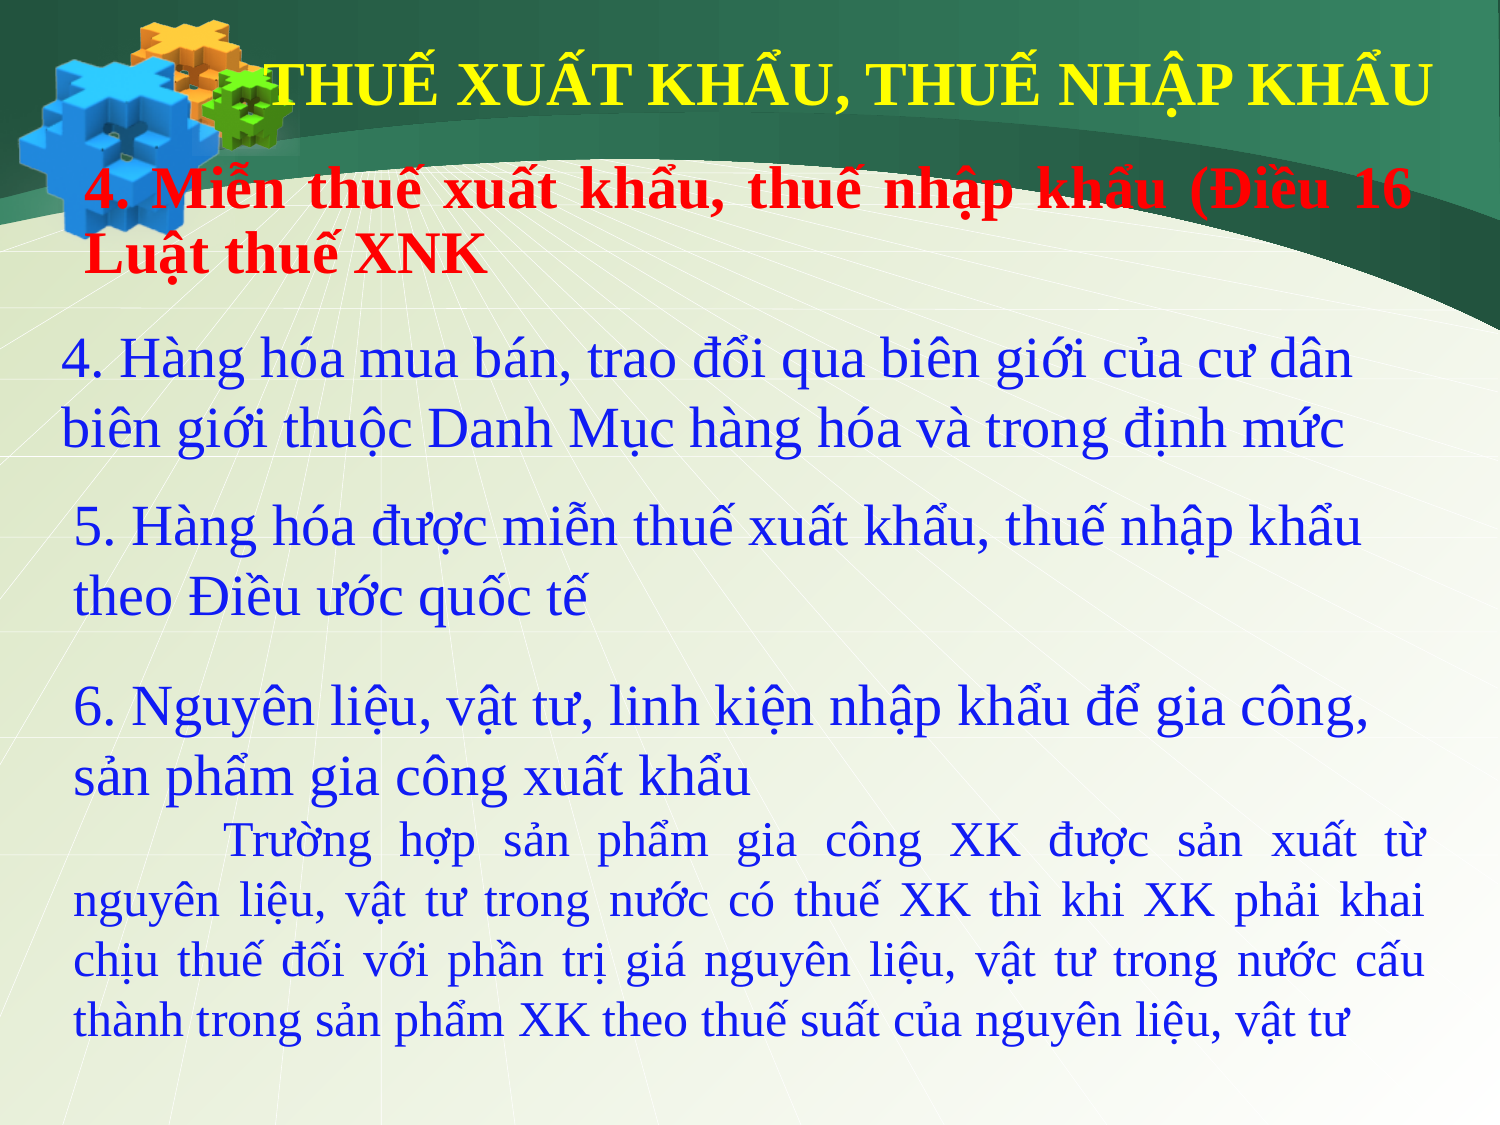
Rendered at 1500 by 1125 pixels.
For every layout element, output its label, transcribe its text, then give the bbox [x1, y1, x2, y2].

text_box 6. Nguyên liệu, vật tư, linh kiện nhập khẩu để gia công, sản phẩm gia công xuất khẩu Trường hợp sản phẩm gia công XK được sản xuất từ nguyên liệu, vật tư trong nước có thuế XK thì khi XK phải khai chịu thuế đối với phần trị giá nguyên liệu, vật tư trong nước cấu thành trong sản phẩm XK theo thuế suất của nguyên liệu, vật tư [58, 659, 1442, 1055]
text_box 5. Hàng hóa được miễn thuế xuất khẩu, thuế nhập khẩu theo Điều ước quốc tế [58, 479, 1430, 635]
picture [0, 18, 300, 252]
text_box 4. Hàng hóa mua bán, trao đổi qua biên giới của cư dân biên giới thuộc Danh Mục hàng hóa và trong định mức [46, 311, 1465, 467]
text_box 4. Miễn thuế xuất khẩu, thuế nhập khẩu (Điều 16 Luật thuế XNK [70, 148, 1430, 294]
title THUẾ XUẤT KHẨU, THUẾ NHẬP KHẨU [243, 34, 1457, 127]
